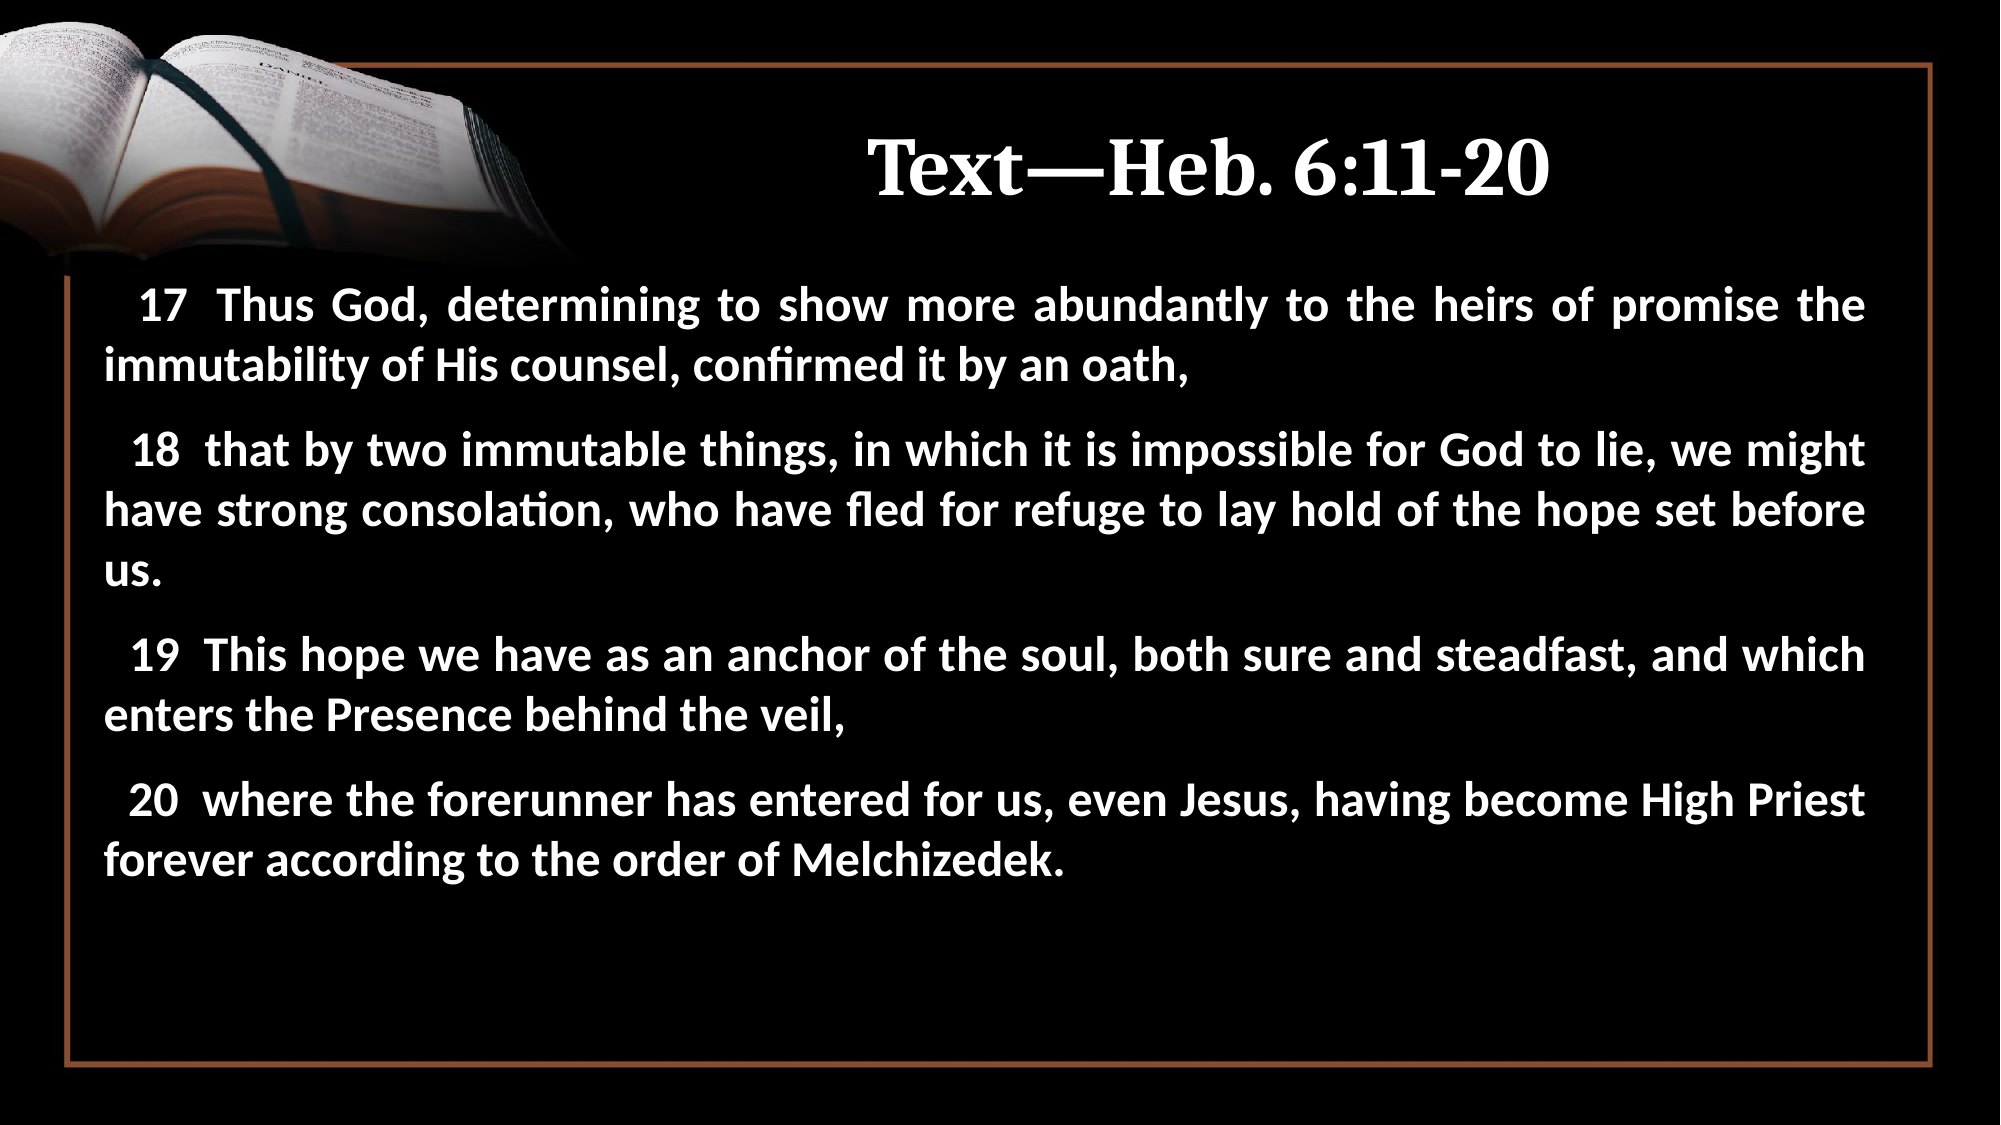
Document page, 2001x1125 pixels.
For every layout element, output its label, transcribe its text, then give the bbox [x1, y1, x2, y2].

title Text—Heb. 6:11-20 [483, 74, 1935, 263]
picture [0, 0, 2000, 1125]
text_box 17 Thus God, determining to show more abundantly to the heirs of promise the immutability of His counsel, confirmed it by an oath, 18 that by two immutable things, in which it is impossible for God to lie, we might have strong consolation, who have fled for refuge to lay hold of the hope set before us. 19 This hope we have as an anchor of the soul, both sure and steadfast, and which enters the Presence behind the veil, 20 where the forerunner has entered for us, even Jesus, having become High Priest forever according to the order of Melchizedek. [88, 264, 1883, 895]
